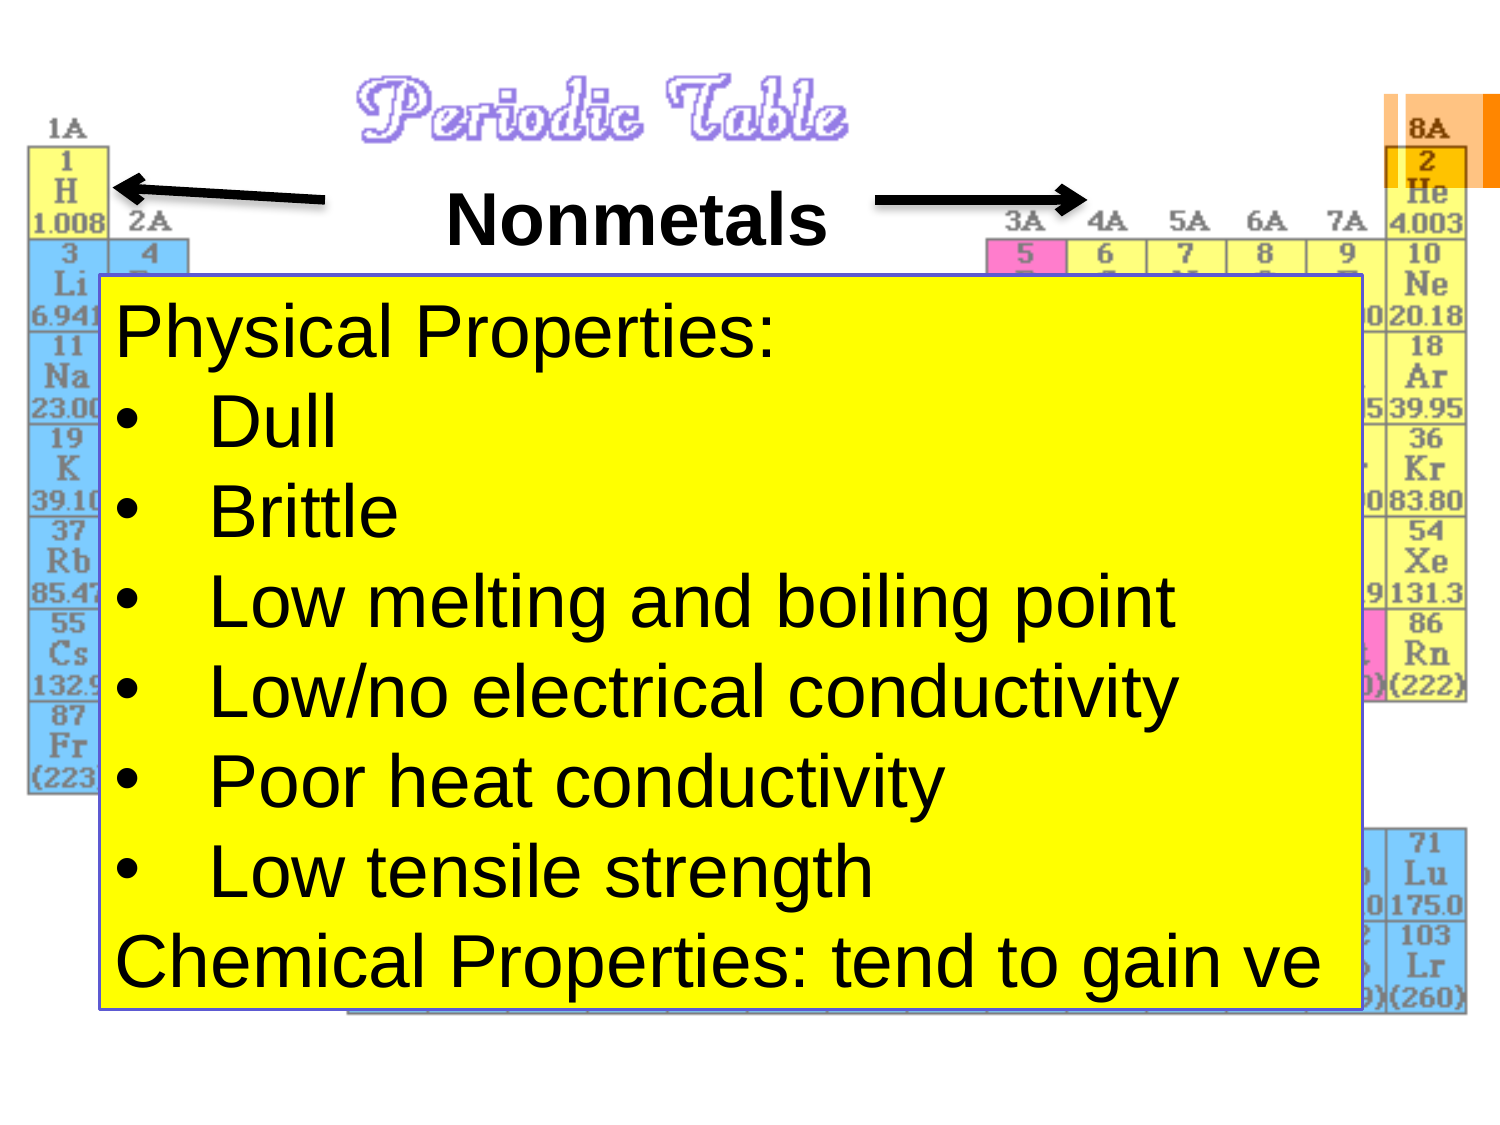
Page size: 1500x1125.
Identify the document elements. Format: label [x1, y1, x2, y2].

text_box [111, 186, 326, 201]
picture [18, 49, 1483, 1038]
